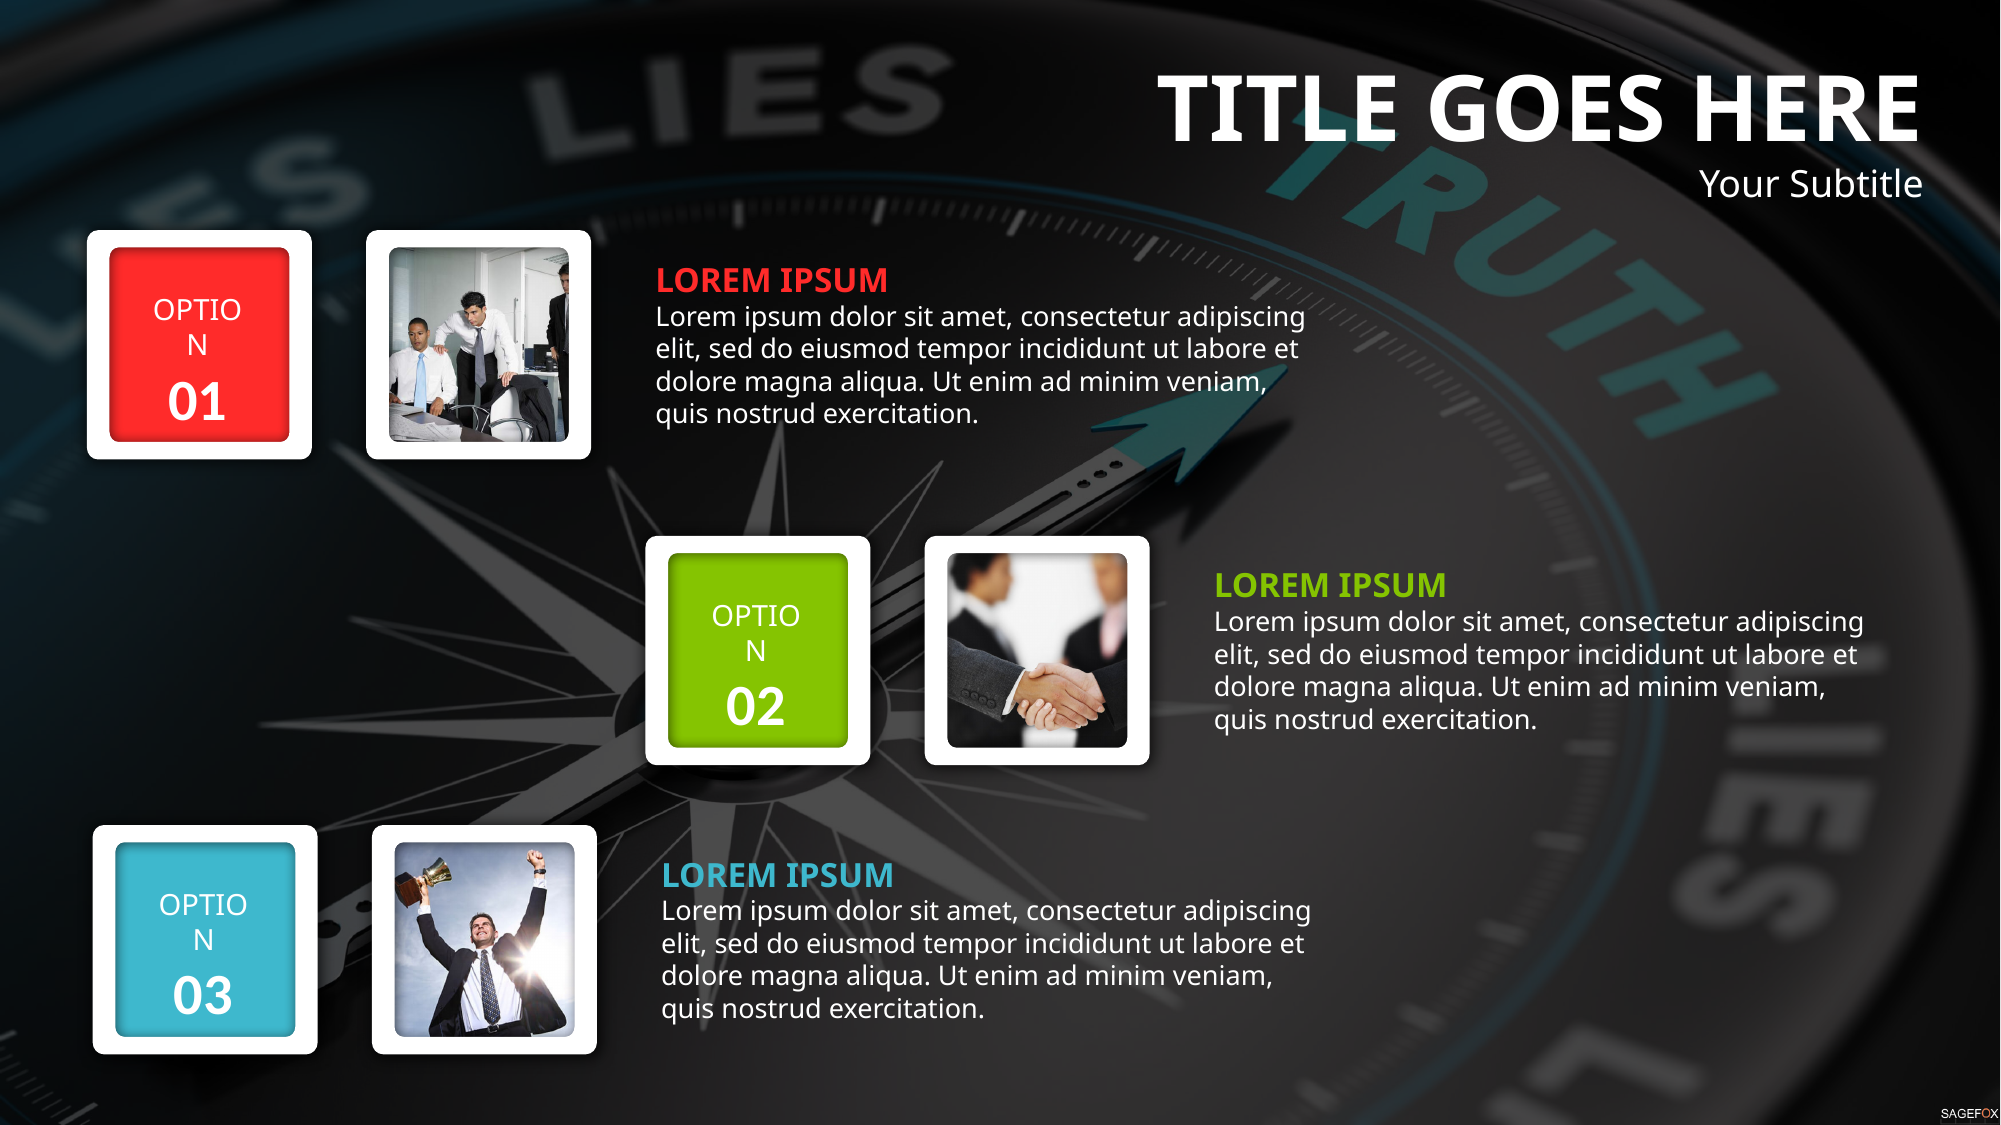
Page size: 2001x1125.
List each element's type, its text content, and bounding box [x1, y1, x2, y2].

text_box LOREM IPSUM Lorem ipsum dolor sit amet, consectetur adipiscing elit, sed do eiusmod tempor incididunt ut labore et dolore magna aliqua. Ut enim ad minim veniam, quis nostrud exercitation. [1204, 559, 1889, 740]
text_box TITLE GOES HERE Your Subtitle [1035, 42, 1939, 212]
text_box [366, 230, 592, 460]
picture [0, 0, 2001, 1125]
text_box LOREM IPSUM Lorem ipsum dolor sit amet, consectetur adipiscing elit, sed do eiusmod tempor incididunt ut labore et dolore magna aliqua. Ut enim ad minim veniam, quis nostrud exercitation. [645, 253, 1330, 434]
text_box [645, 535, 871, 766]
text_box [924, 535, 1150, 766]
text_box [92, 825, 318, 1055]
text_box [86, 230, 312, 460]
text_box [371, 825, 597, 1055]
text_box LOREM IPSUM Lorem ipsum dolor sit amet, consectetur adipiscing elit, sed do eiusmod tempor incididunt ut labore et dolore magna aliqua. Ut enim ad minim veniam, quis nostrud exercitation. [651, 848, 1336, 1029]
